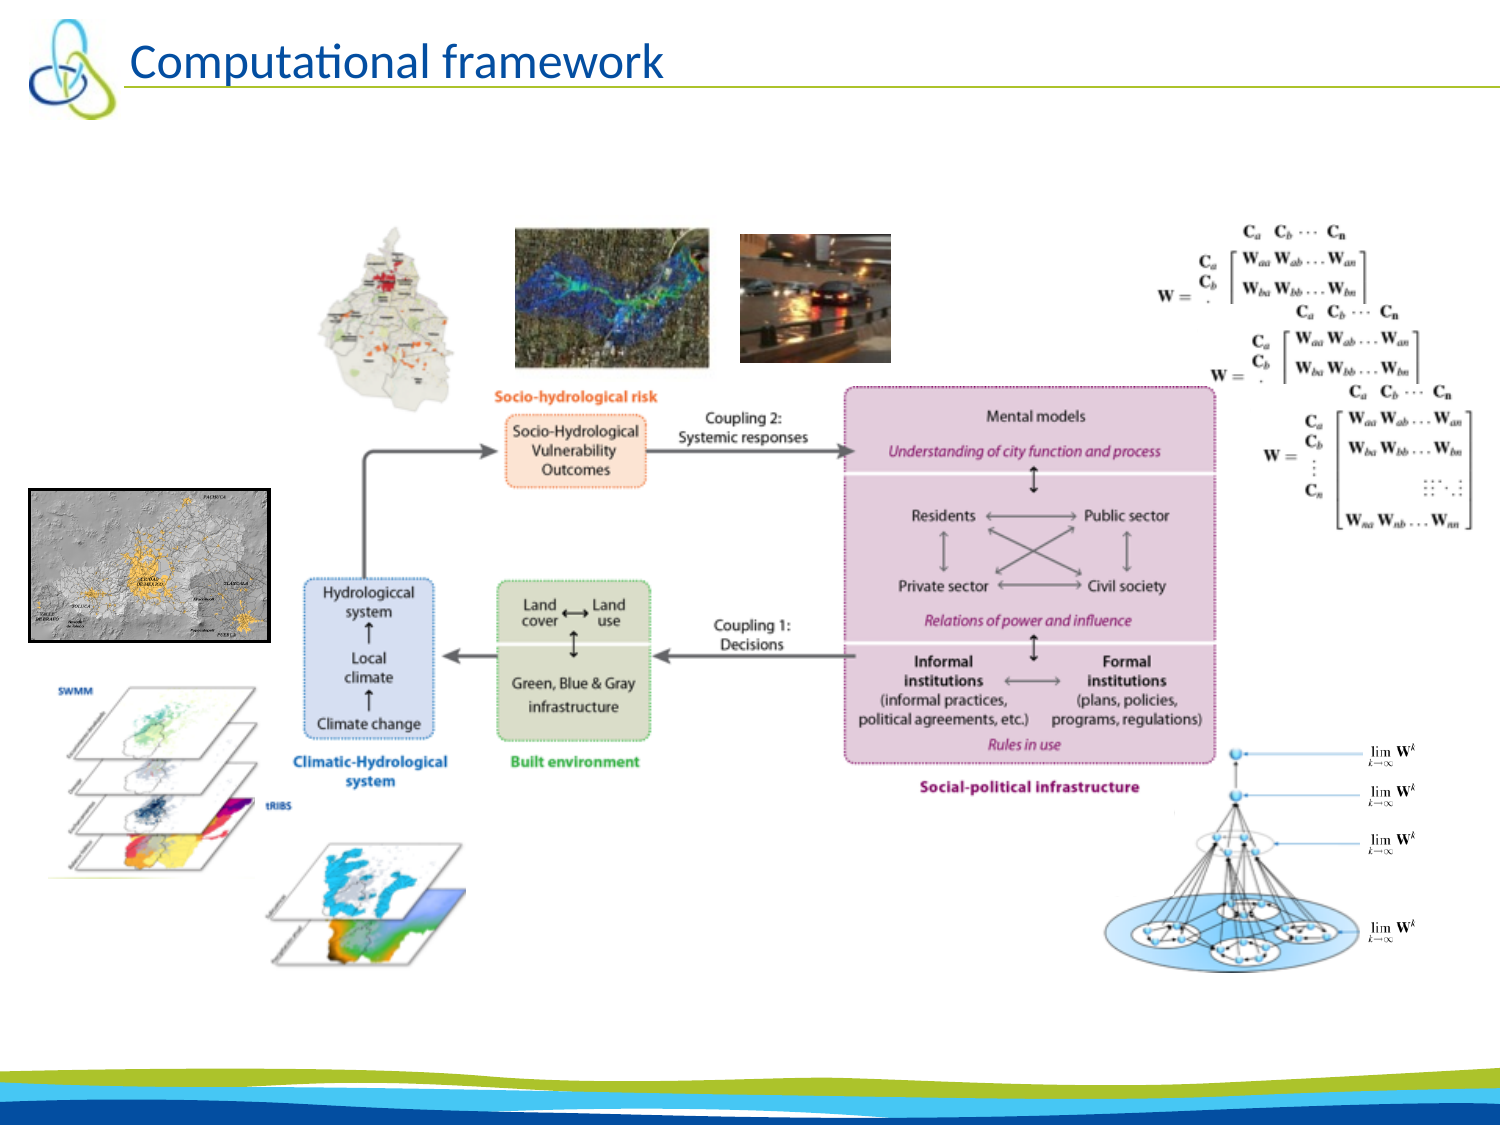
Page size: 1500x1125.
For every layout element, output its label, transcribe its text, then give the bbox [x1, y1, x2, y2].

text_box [30, 215, 1491, 992]
picture [29, 19, 121, 120]
title Computational framework [129, 35, 827, 83]
